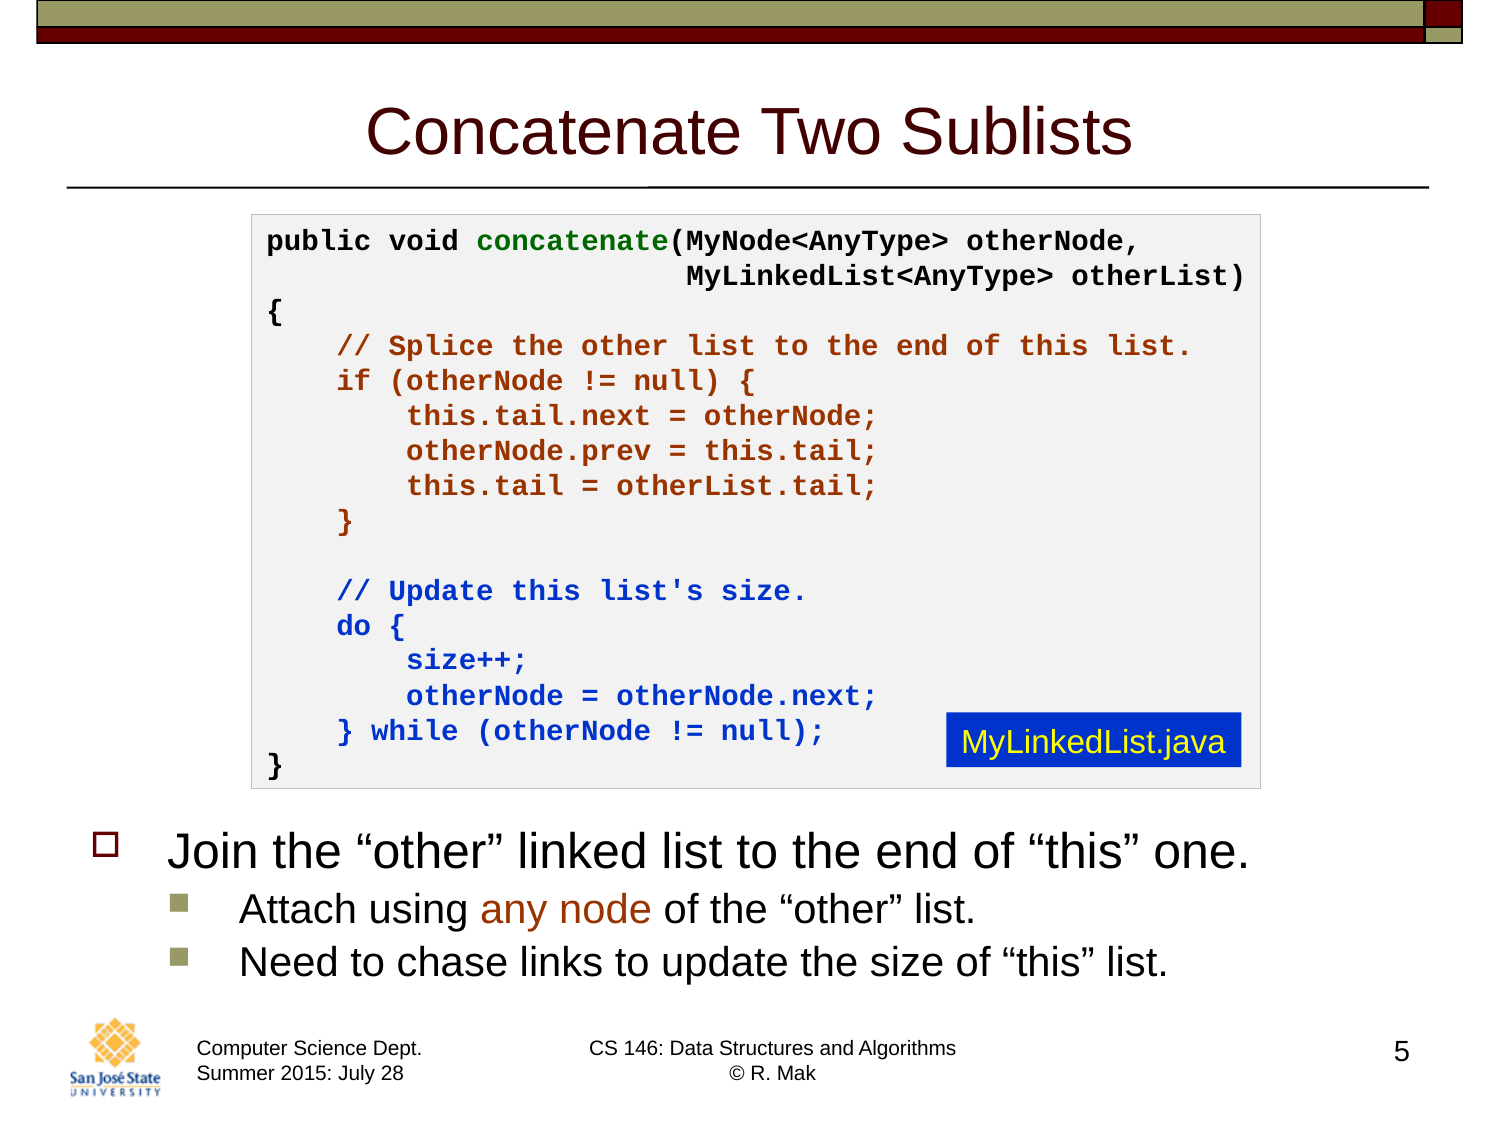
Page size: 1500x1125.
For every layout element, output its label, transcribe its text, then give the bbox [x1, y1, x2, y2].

slide_number 5 [1112, 1025, 1425, 1100]
picture [60, 1012, 166, 1112]
text_box MyLinkedList.java [946, 712, 1242, 768]
title Concatenate Two Sublists [75, 67, 1425, 175]
text_box public void concatenate(MyNode<AnyType> otherNode, MyLinkedList<AnyType> otherList) { // Splice the other list to the end of this list. if (otherNode != null) { this.tail.next = otherNode; otherNode.prev = this.tail; this.tail = otherList.tail; } // Update this list's size. do { size++; otherNode = otherNode.next; } while (otherNode != null); } [251, 214, 1261, 789]
list Join the “other” linked list to the end of “this” one. Attach using any node of the “other” list. Need to chase links to update the size of “this” list. [75, 817, 1425, 1006]
